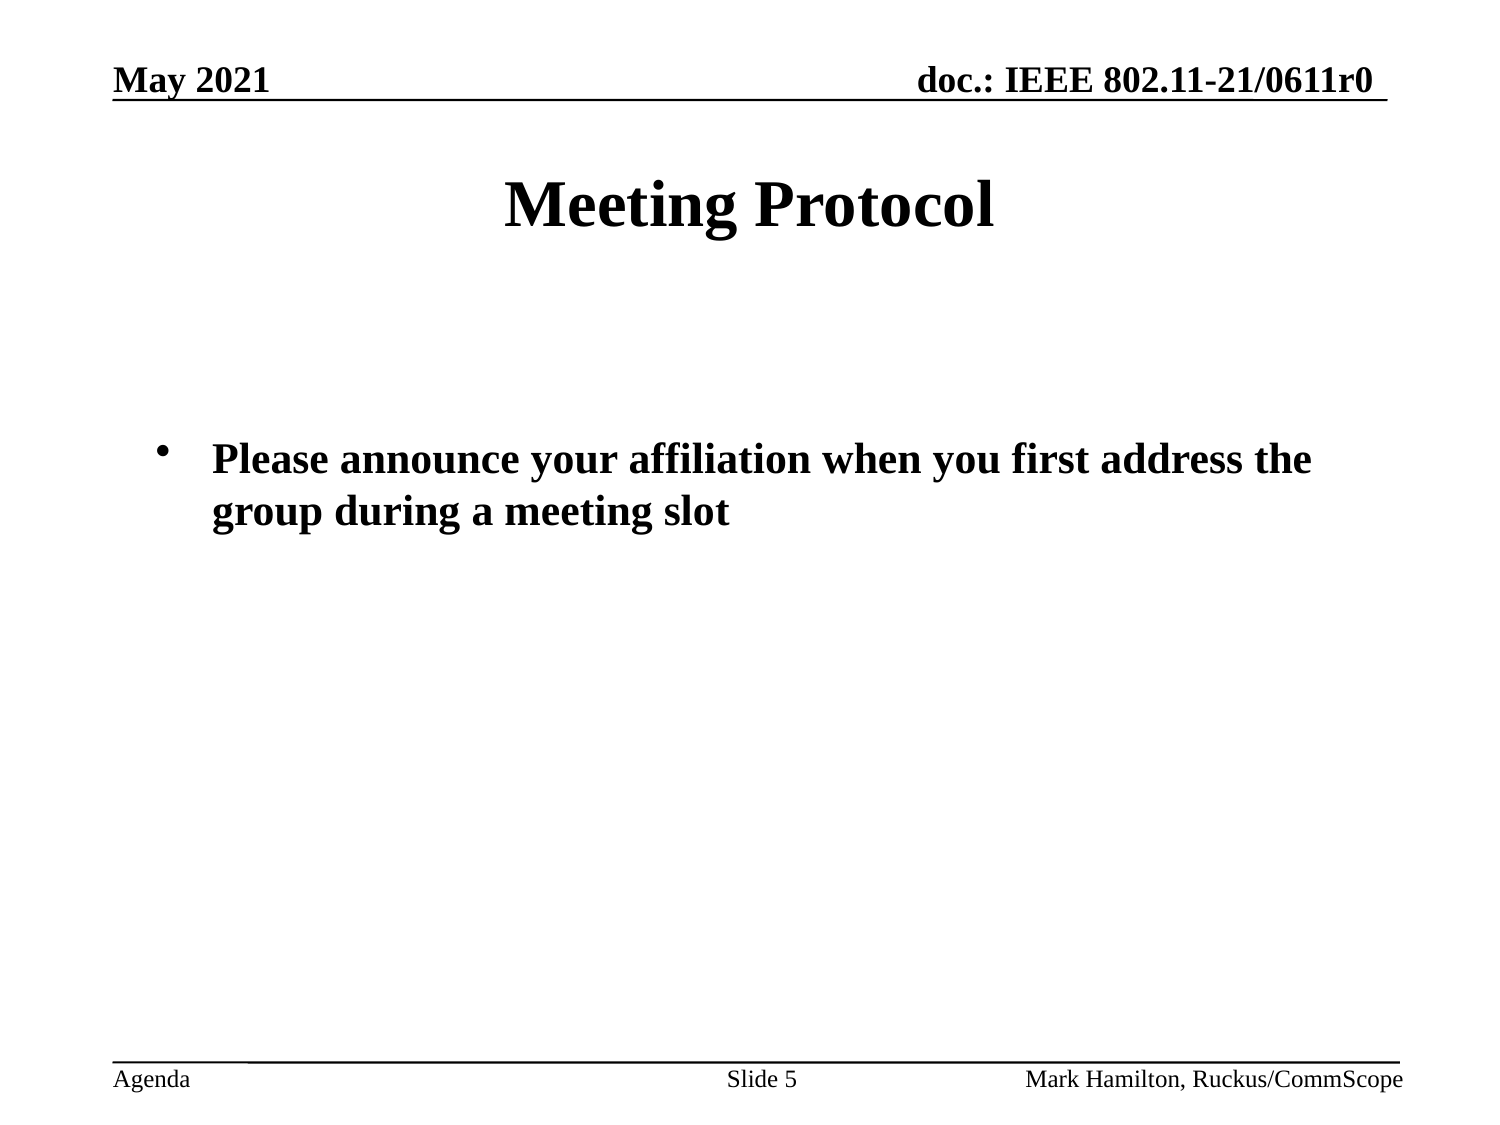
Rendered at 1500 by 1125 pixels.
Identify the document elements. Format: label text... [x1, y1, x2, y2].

list Please announce your affiliation when you first address the group during a meeting slot [140, 421, 1360, 525]
title Meeting Protocol [112, 112, 1388, 288]
